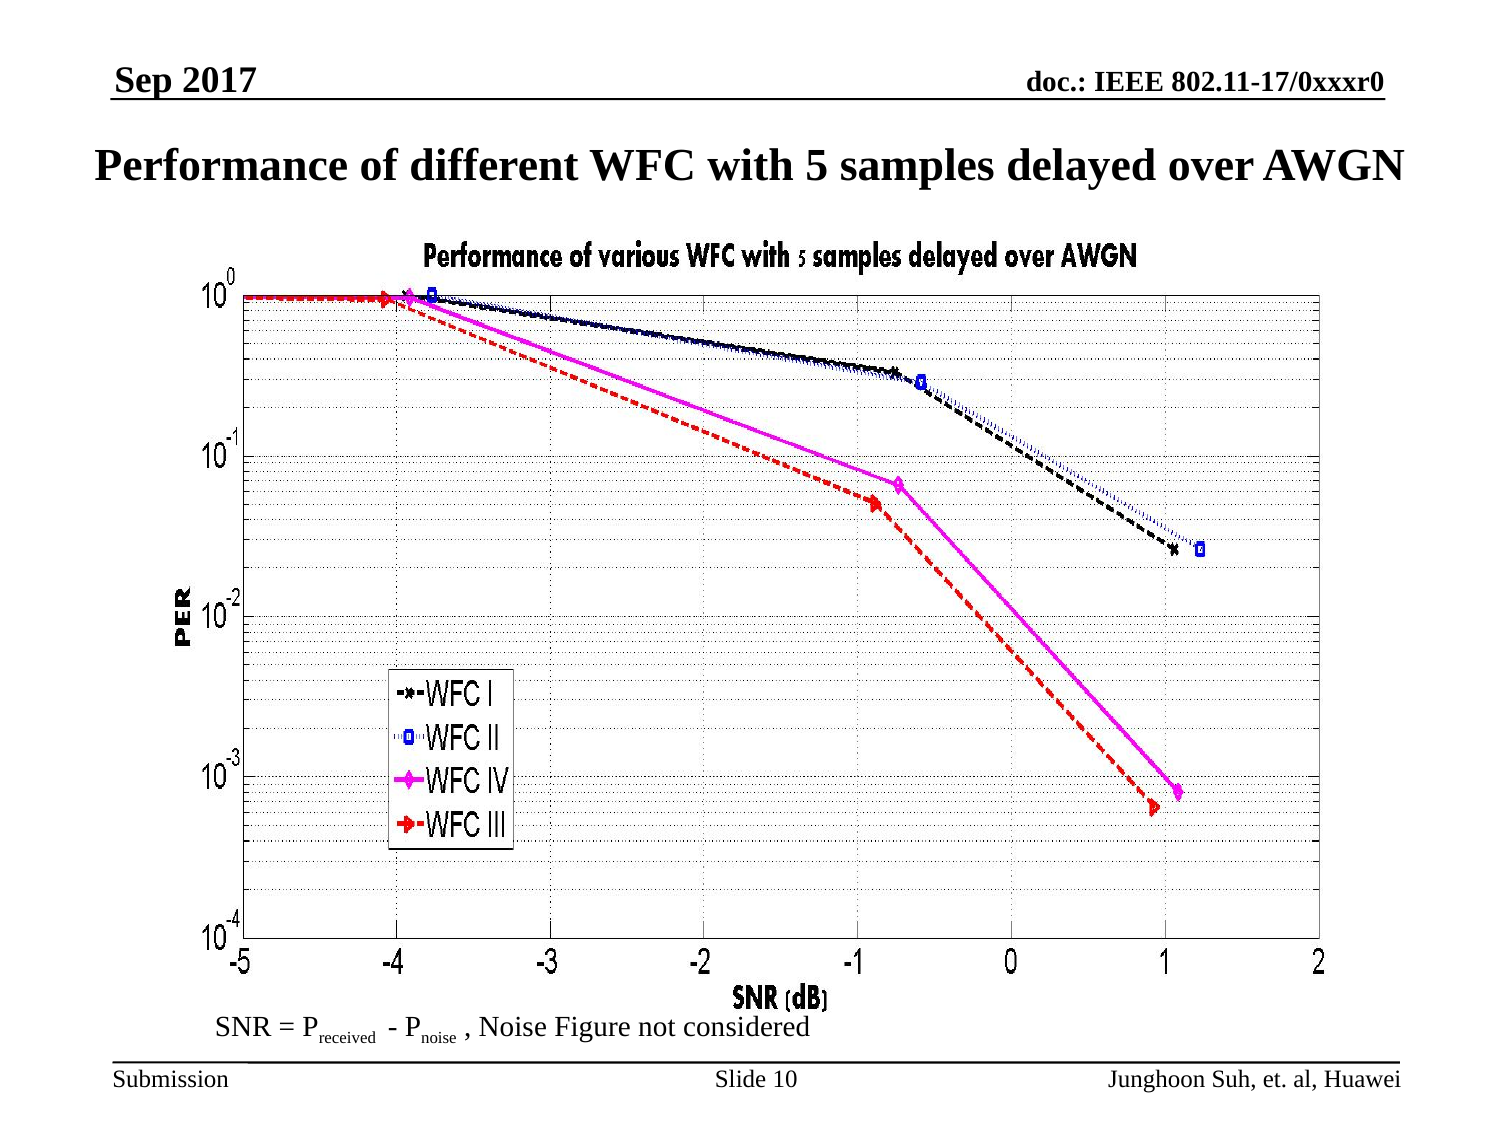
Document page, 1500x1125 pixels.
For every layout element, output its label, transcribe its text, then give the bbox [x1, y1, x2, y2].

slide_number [114, 54, 265, 101]
text_box SNR = Preceived - Pnoise , Noise Figure not considered [200, 1035, 975, 1055]
slide_number Slide 10 [712, 1061, 800, 1093]
title Performance of different WFC with 5 samples delayed over AWGN [62, 87, 1438, 236]
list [62, 237, 1451, 1026]
footer Junghoon Suh, et. al, Huawei [1104, 1061, 1402, 1093]
